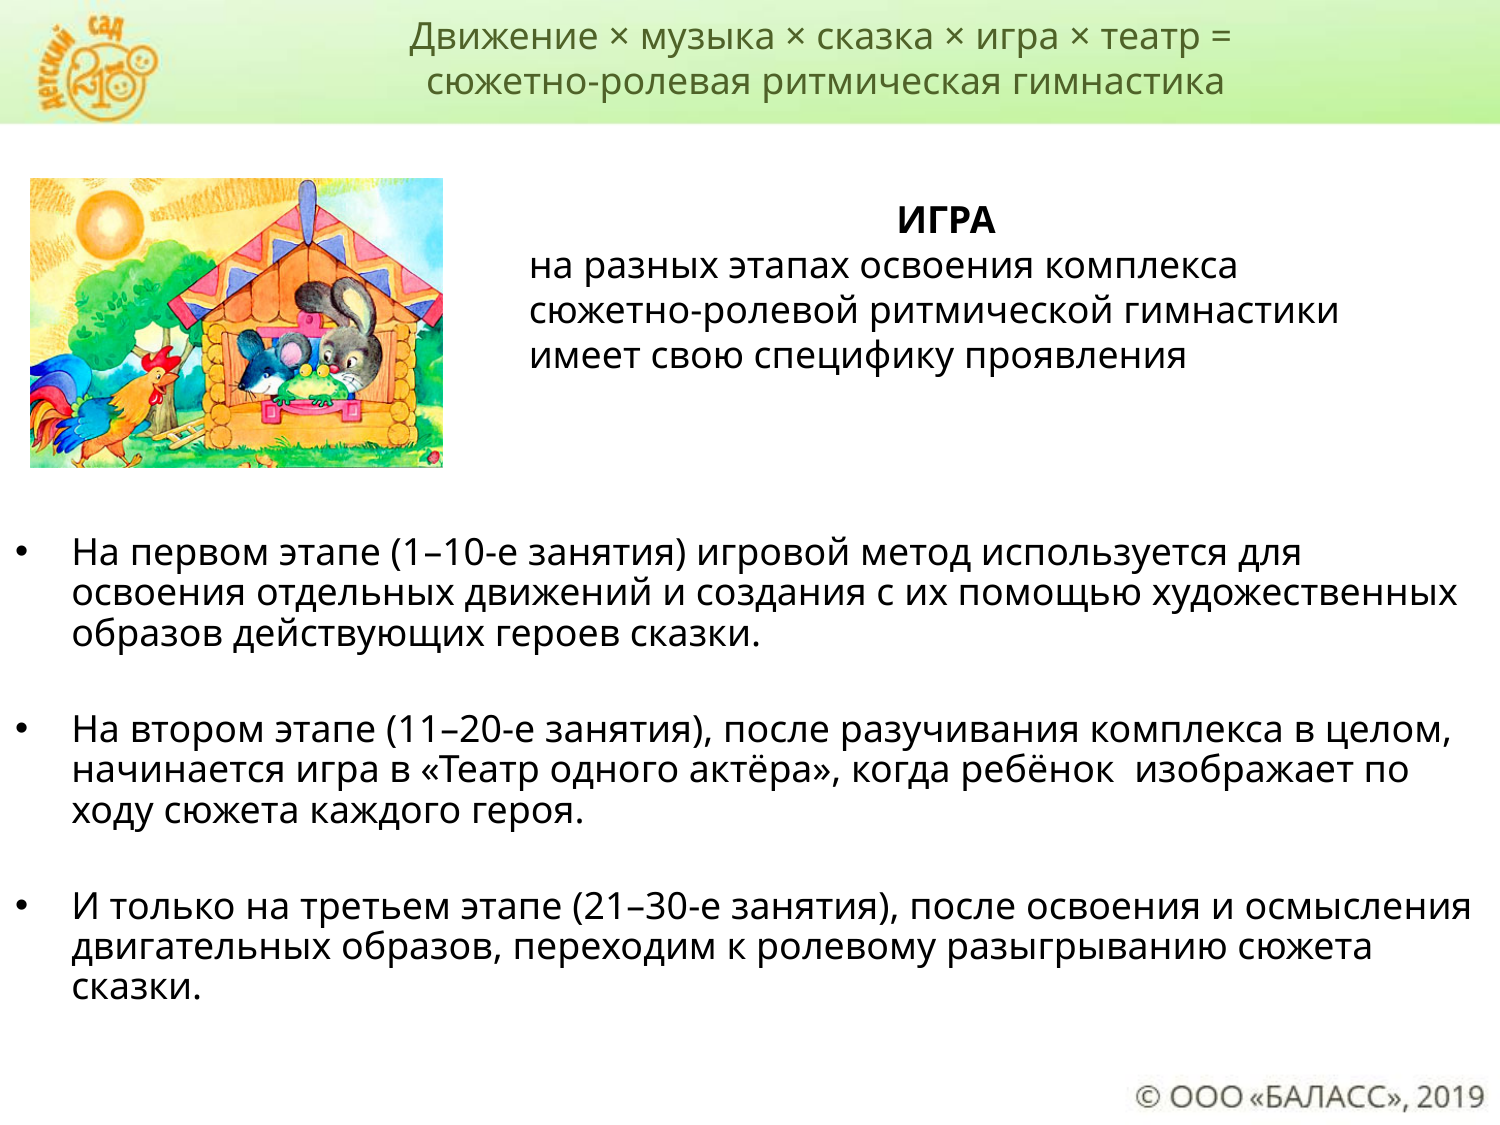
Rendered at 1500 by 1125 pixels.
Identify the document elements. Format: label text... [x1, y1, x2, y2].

picture [0, 0, 1500, 469]
text_box На первом этапе (1–10-е занятия) игровой метод используется для освоения отдельных движений и создания с их помощью художественных образов действующих героев сказки. На втором этапе (11–20-е занятия), после разучивания комплекса в целом, начинается игра в «Театр одного актёра», когда ребёнок изображает по ходу сюжета каждого героя. И только на третьем этапе (21–30-е занятия), после освоения и осмысления двигательных образов, переходим к ролевому разыгрыванию сюжета сказки. [0, 468, 1500, 1059]
text_box Движение × музыка × сказка × игра × театр = сюжетно-ролевая ритмическая гимнастика [150, 0, 1500, 116]
text_box ИГРА на разных этапах освоения комплекса сюжетно-ролевой ритмической гимнастики имеет свою специфику проявления [513, 184, 1388, 388]
picture [0, 1059, 1500, 1125]
